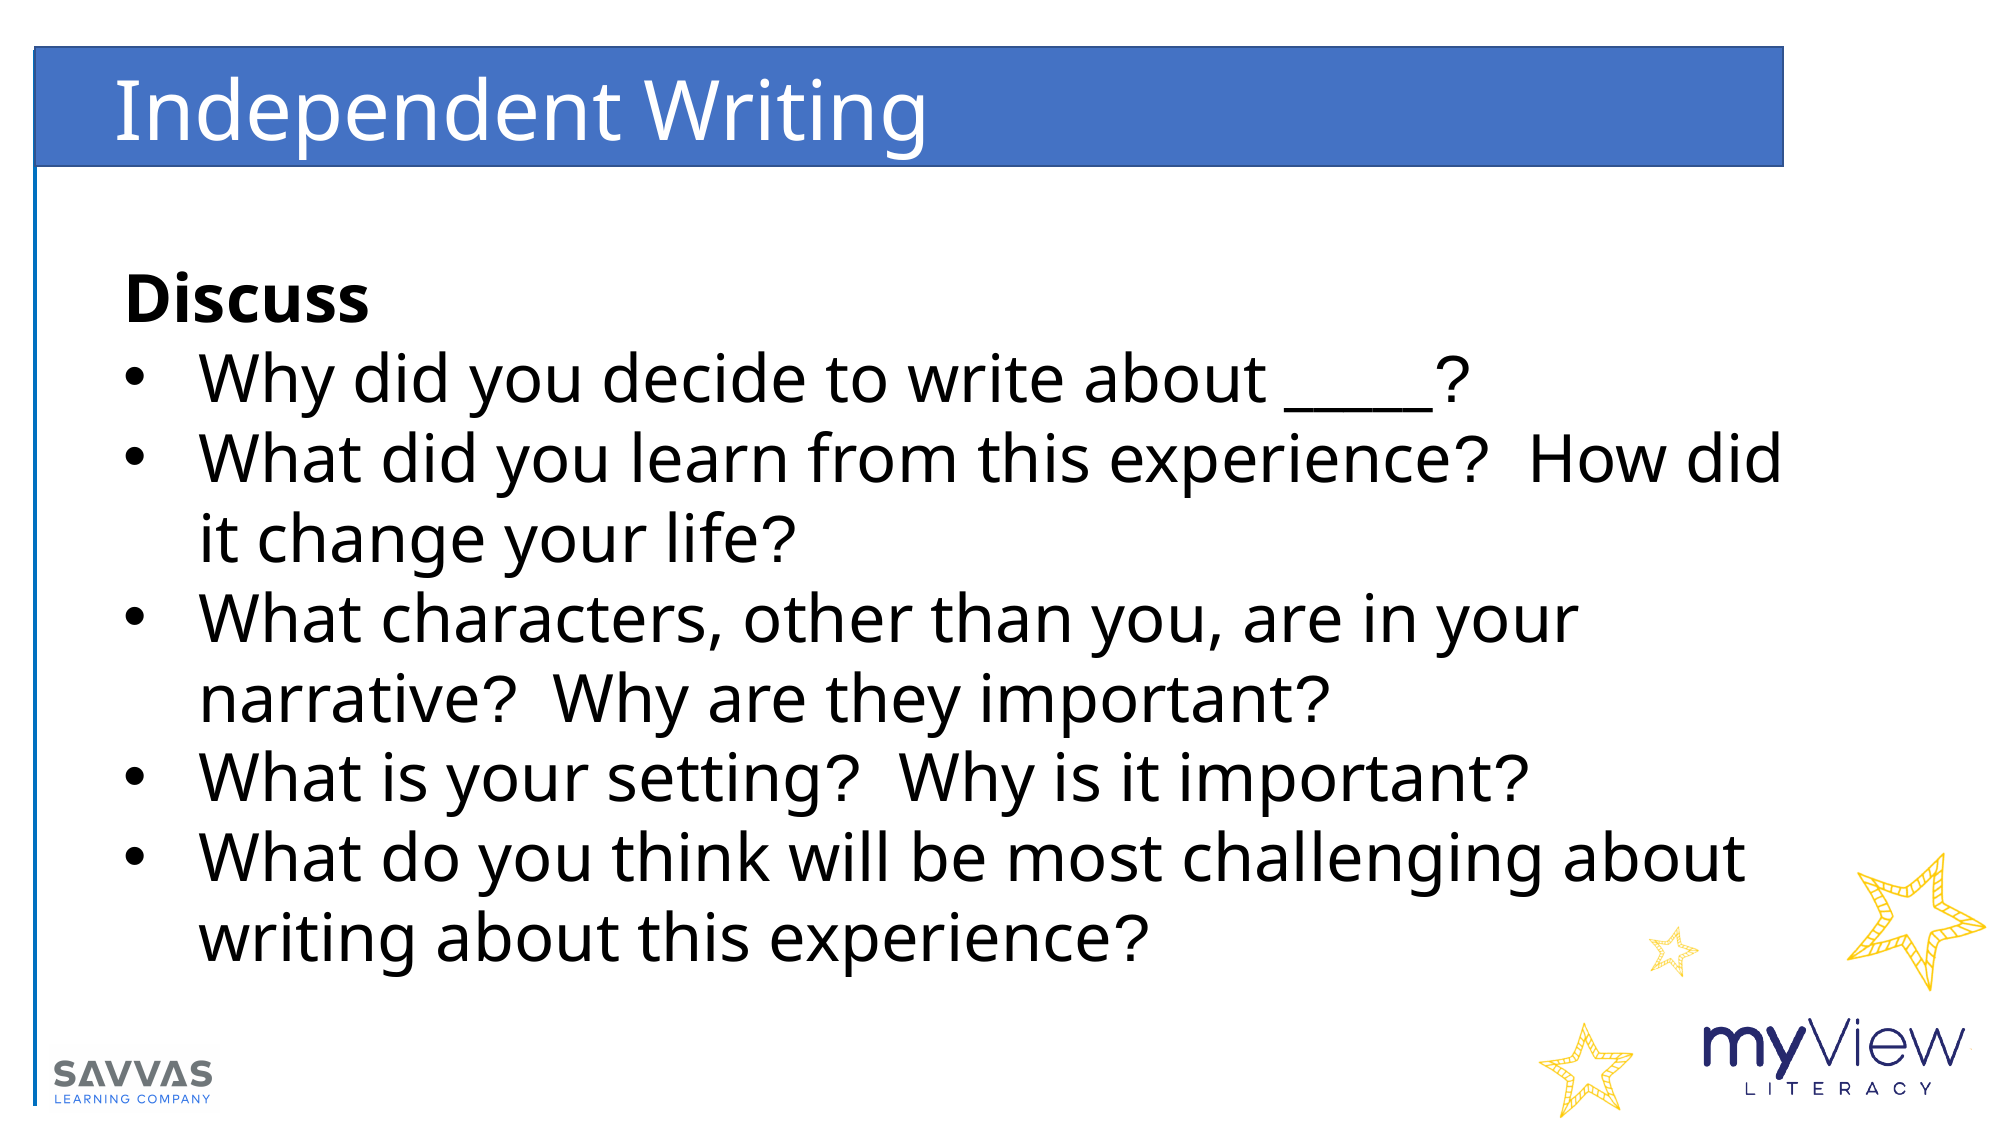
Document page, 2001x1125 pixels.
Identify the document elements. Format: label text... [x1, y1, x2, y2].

picture [48, 1043, 220, 1113]
text_box Discuss Why did you decide to write about _____? What did you learn from this experience? How did it change your life? What characters, other than you, are in your narrative? Why are they important? What is your setting? Why is it important? What do you think will be most challenging about writing about this experience? [108, 248, 1857, 1063]
picture [1520, 814, 2000, 1125]
text_box Independent Writing [34, 46, 1784, 167]
